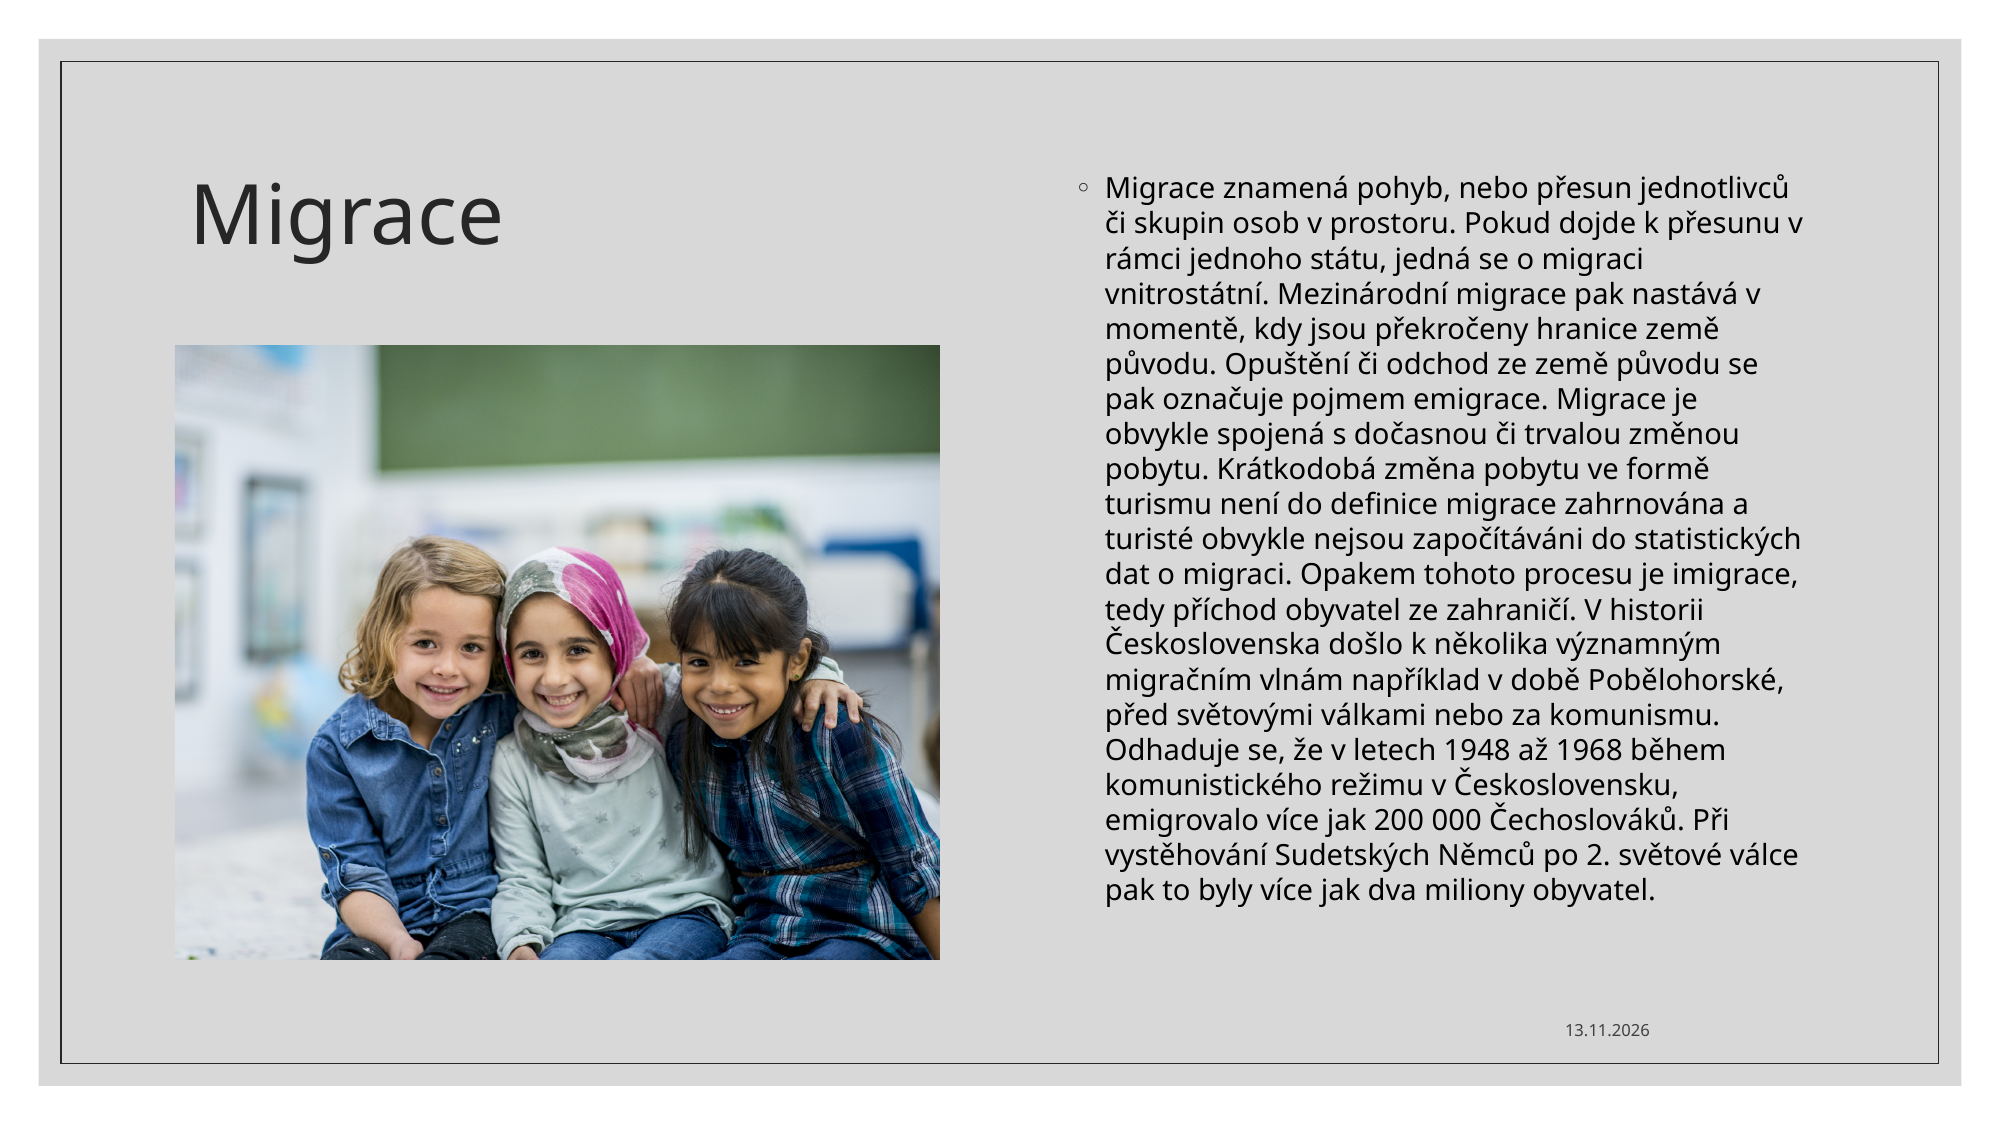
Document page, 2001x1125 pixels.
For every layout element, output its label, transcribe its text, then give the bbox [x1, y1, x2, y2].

title Migrace [174, 105, 1825, 331]
list Migrace znamená pohyb, nebo přesun jednotlivců či skupin osob v prostoru. Pokud dojde k přesunu v rámci jednoho státu, jedná se o migraci vnitrostátní. Mezinárodní migrace pak nastává v momentě, kdy jsou překročeny hranice země původu. Opuštění či odchod ze země původu se pak označuje pojmem emigrace. Migrace je obvykle spojená s dočasnou či trvalou změnou pobytu. Krátkodobá změna pobytu ve formě turismu není do definice migrace zahrnována a turisté obvykle nejsou započítáváni do statistických dat o migraci. Opakem tohoto procesu je imigrace, tedy příchod obyvatel ze zahraničí. V historii Československa došlo k několika významným migračním vlnám například v době Pobělohorské, před světovými válkami nebo za komunismu. Odhaduje se, že v letech 1948 až 1968 během komunistického režimu v Československu, emigrovalo více jak 200 000 Čechoslováků. Při vystěhování Sudetských Němců po 2. světové válce pak to byly více jak dva miliony obyvatel. [1059, 162, 1825, 960]
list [174, 344, 940, 960]
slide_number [1190, 990, 1665, 1050]
